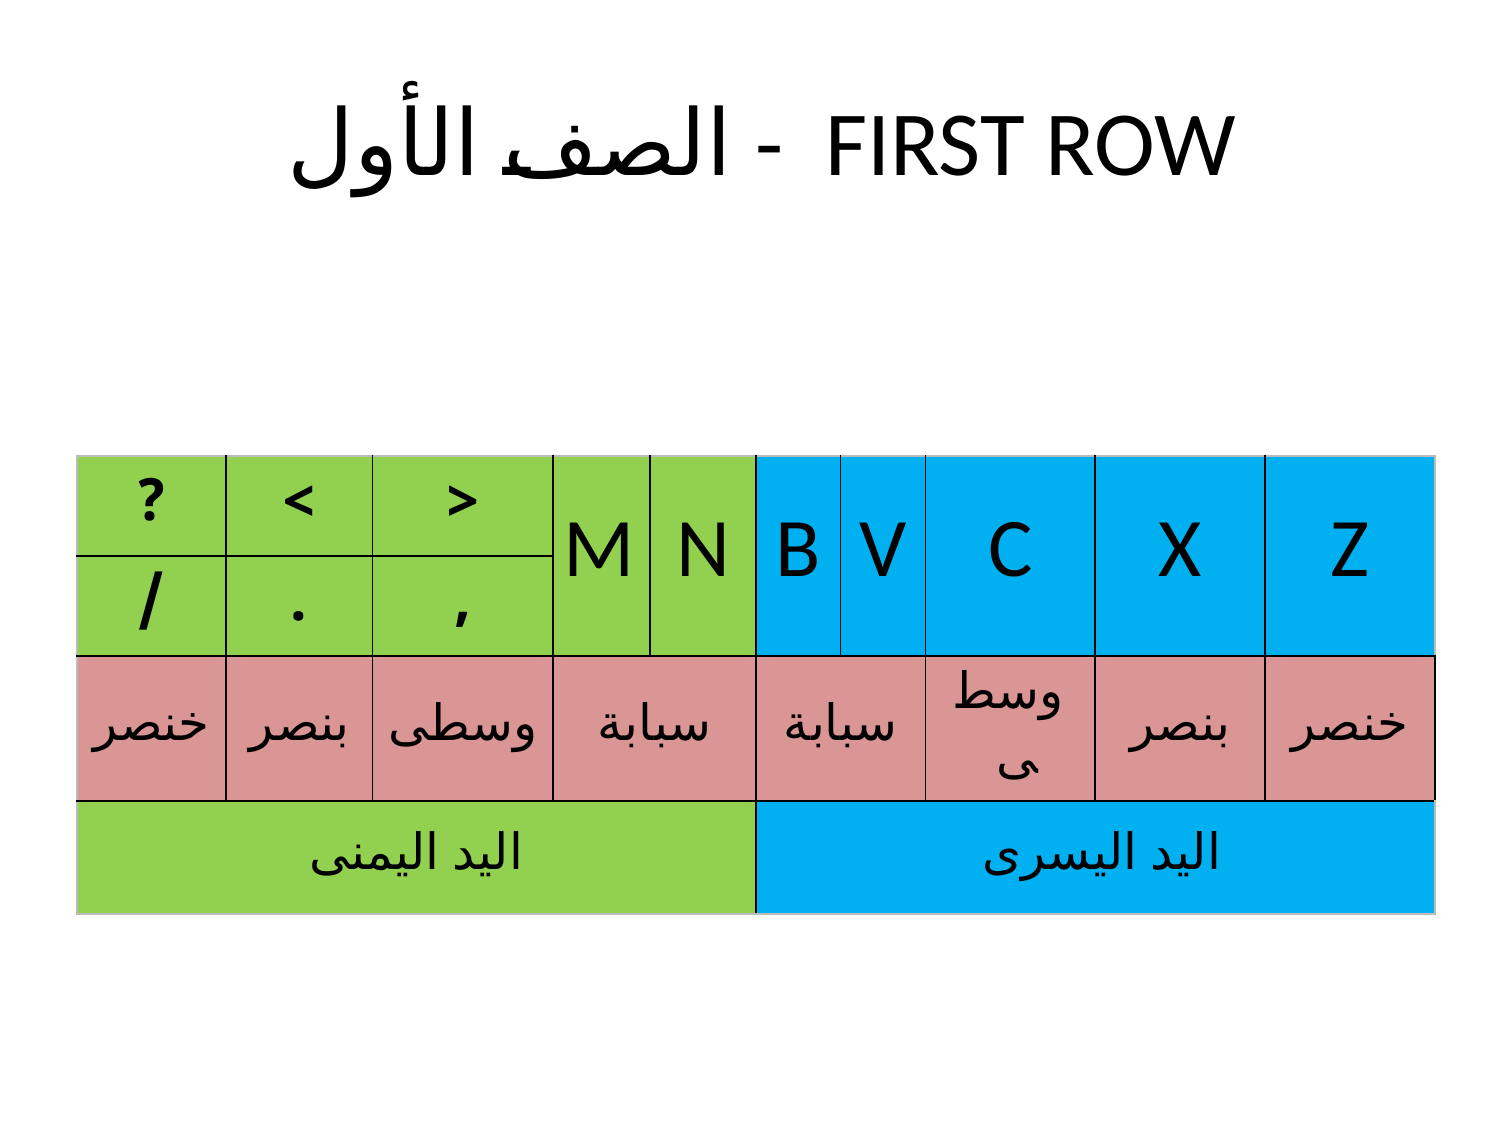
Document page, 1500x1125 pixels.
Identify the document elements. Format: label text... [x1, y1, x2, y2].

table_header ? [78, 457, 225, 555]
table_cell خنصر [78, 657, 225, 800]
table_header N [651, 457, 755, 655]
table_cell خنصر [1266, 657, 1434, 800]
table_header M [554, 457, 649, 655]
table_cell وسطى [926, 657, 1094, 800]
table_cell سبابة [757, 657, 925, 800]
table_cell اليد اليمنى [78, 802, 755, 913]
table_header Z [1266, 457, 1434, 655]
table_cell / [78, 557, 225, 655]
table_header X [1096, 457, 1264, 655]
table_header V [841, 457, 925, 655]
table_cell بنصر [1096, 657, 1264, 800]
table_cell سبابة [554, 657, 755, 800]
table_header C [926, 457, 1094, 655]
table_cell بنصر [227, 657, 372, 800]
table_cell وسطى [373, 657, 552, 800]
table_cell , [373, 557, 552, 655]
table_header < [373, 457, 552, 555]
table_cell . [227, 557, 372, 655]
title الصف الأول - FIRST ROW [75, 45, 1425, 233]
table_header > [227, 457, 372, 555]
list [0, 262, 1438, 1000]
table_cell اليد اليسرى [757, 802, 1434, 913]
table_header B [757, 457, 840, 655]
